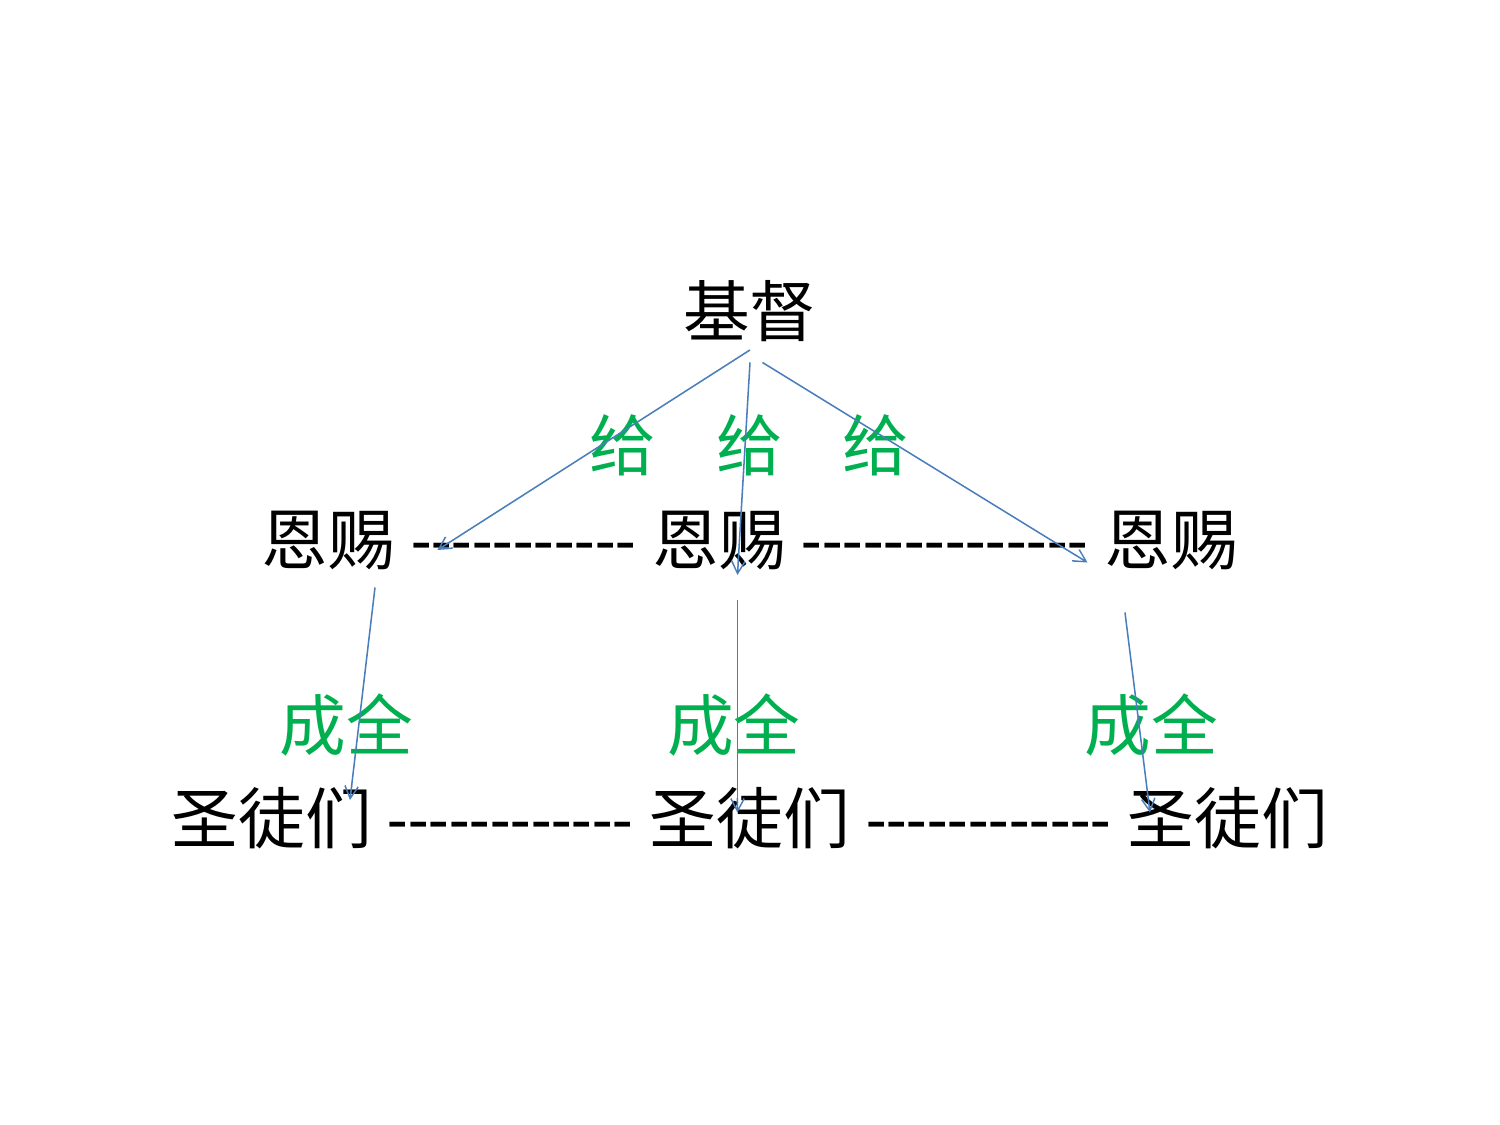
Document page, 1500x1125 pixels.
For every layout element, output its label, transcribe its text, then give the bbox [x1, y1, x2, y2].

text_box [1124, 612, 1151, 813]
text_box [762, 362, 1088, 563]
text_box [437, 349, 751, 551]
list 基督 给 给 给 恩赐-----------恩赐--------------恩赐 成全 成全 成全 圣徒们------------圣徒们------------圣徒们 [75, 262, 1425, 1005]
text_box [349, 587, 376, 801]
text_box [737, 362, 751, 576]
